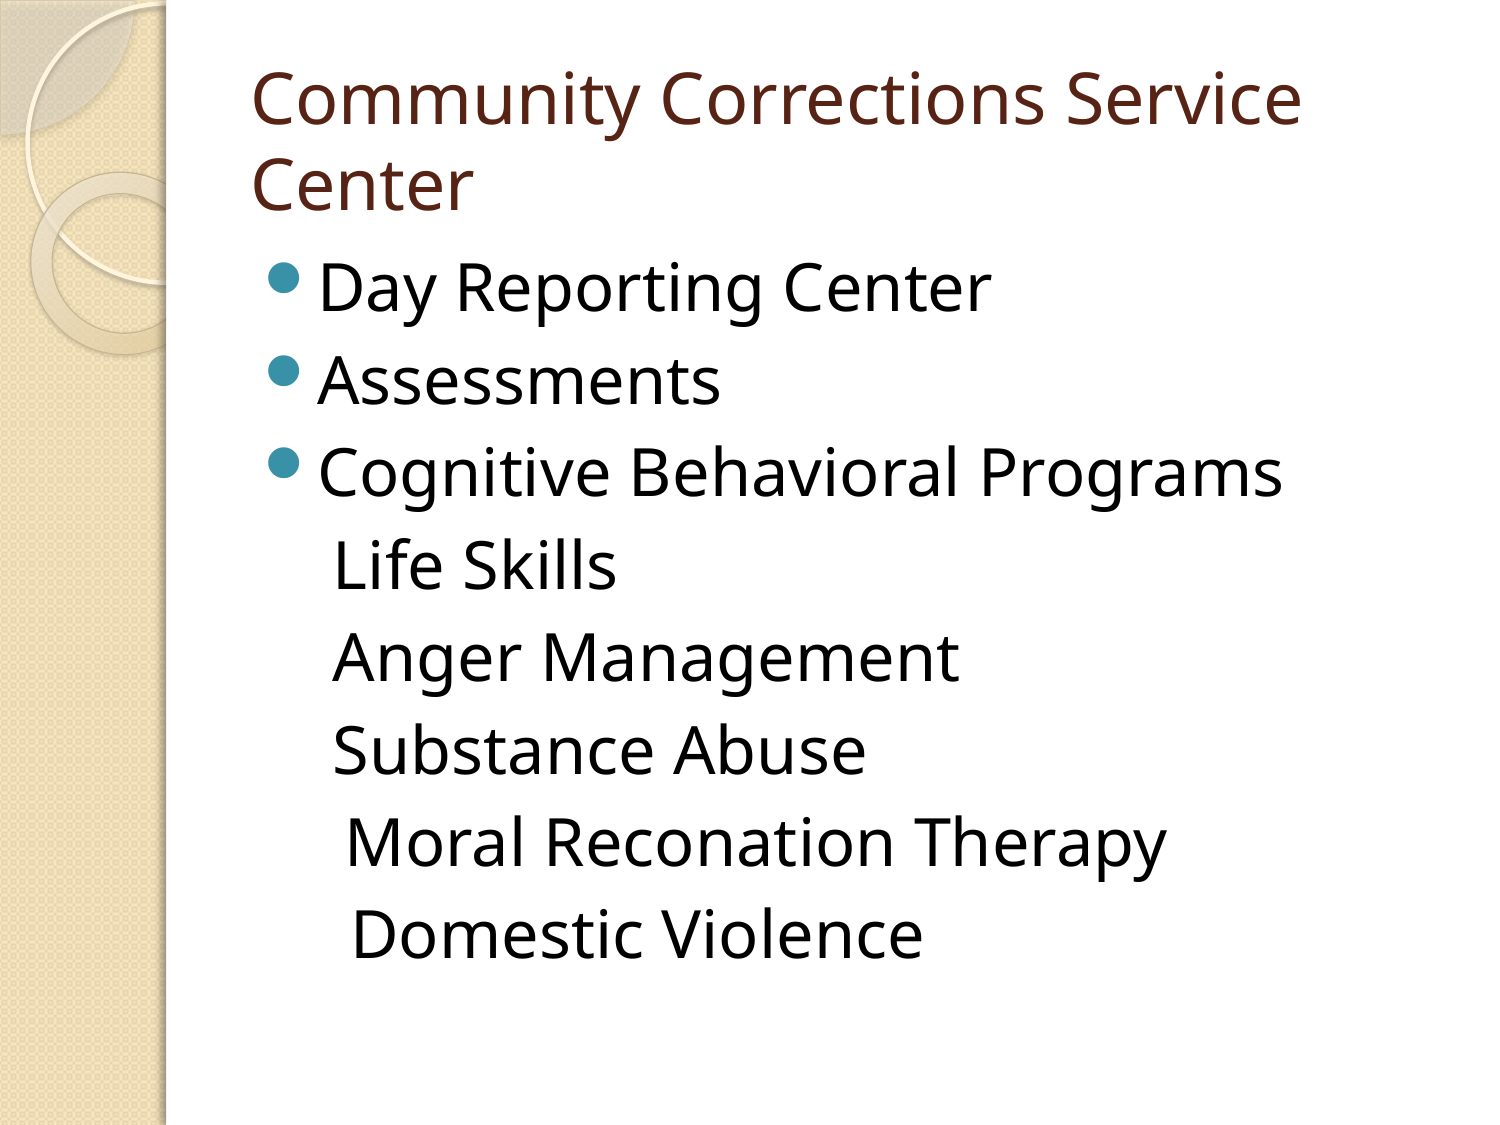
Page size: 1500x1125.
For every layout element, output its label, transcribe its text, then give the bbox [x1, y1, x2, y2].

title Community Corrections Service Center [235, 45, 1466, 233]
list Day Reporting Center Assessments Cognitive Behavioral Programs Life Skills Anger Management Substance Abuse Moral Reconation Therapy Domestic Violence [235, 237, 1466, 1026]
